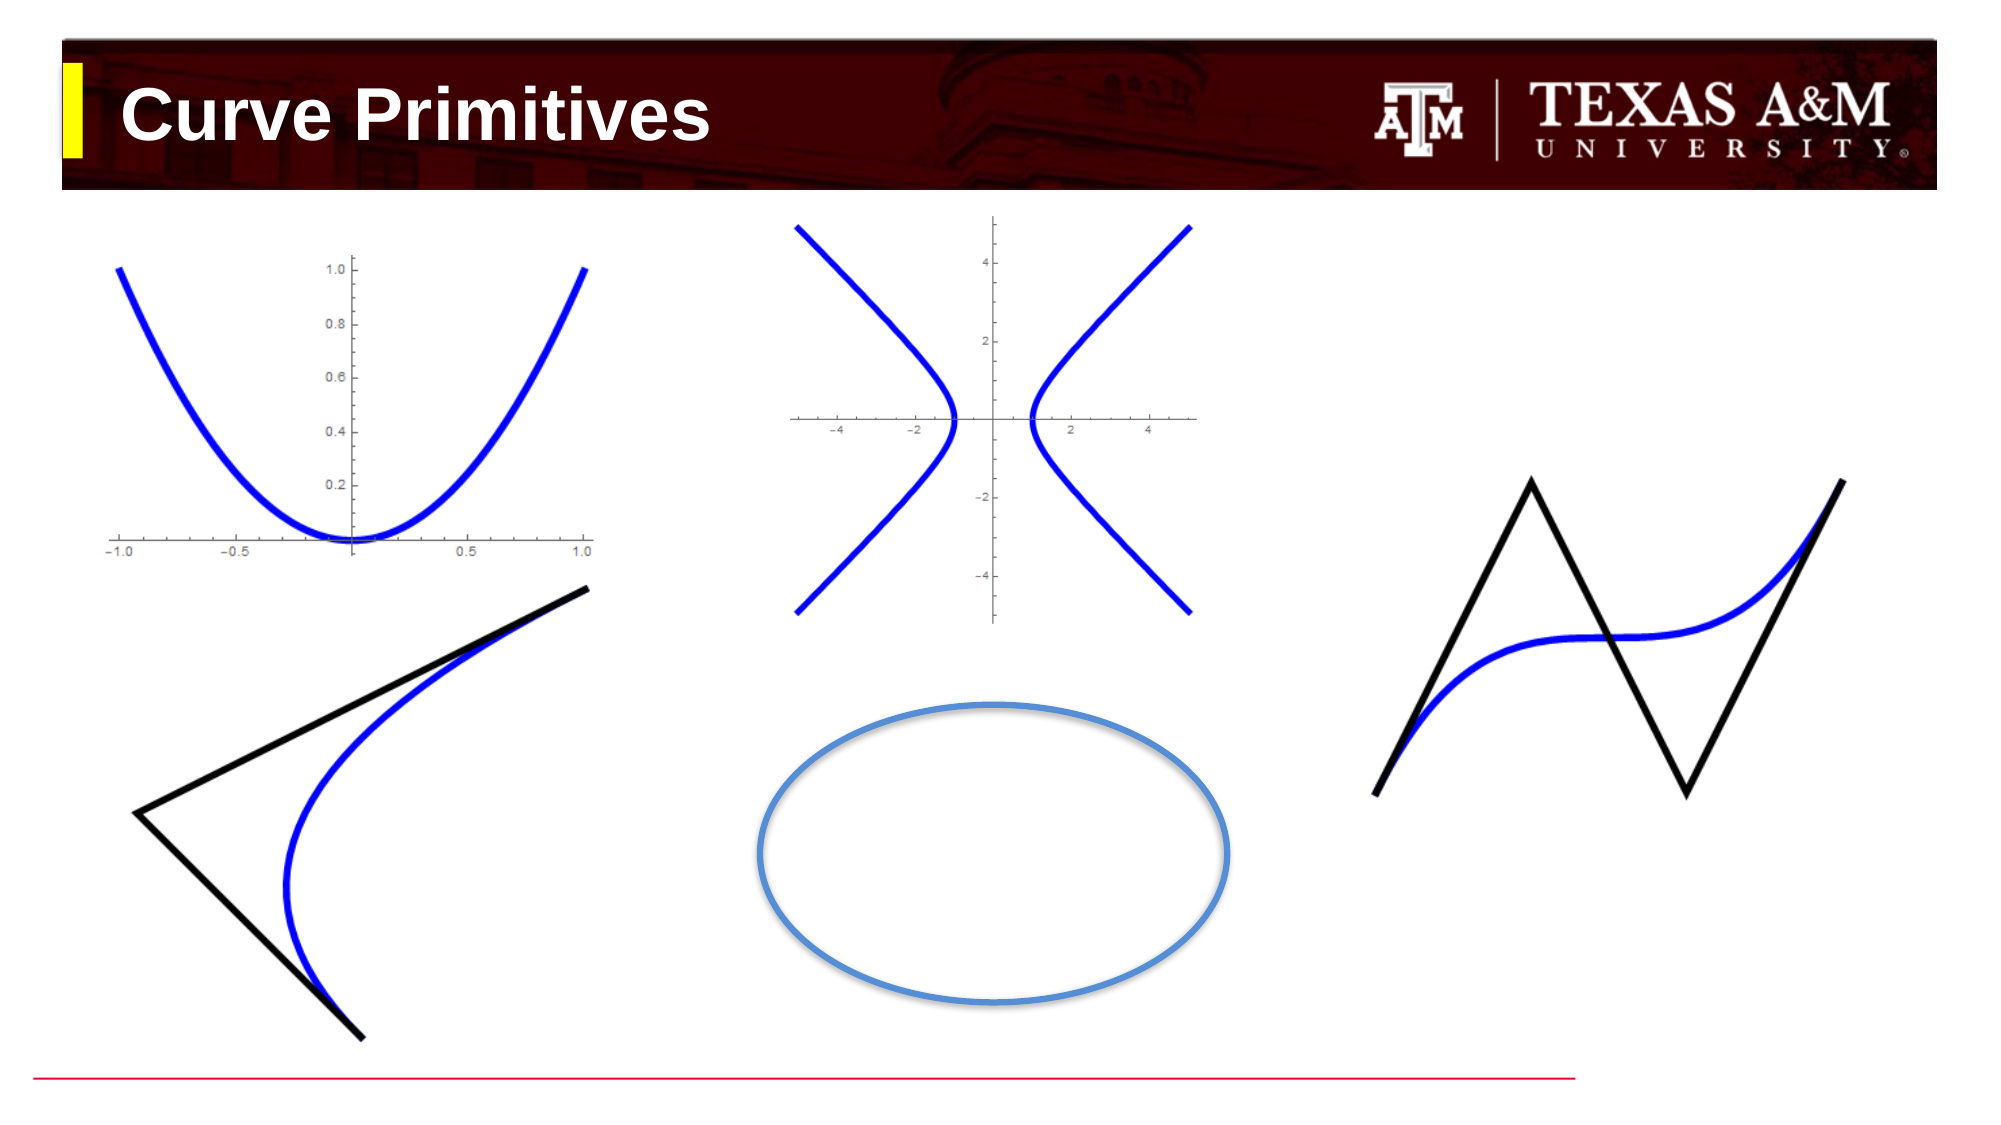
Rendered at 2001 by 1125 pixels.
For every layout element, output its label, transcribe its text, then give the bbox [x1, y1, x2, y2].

picture [62, 37, 105, 190]
picture [127, 579, 596, 1047]
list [105, 254, 596, 563]
title Curve Primitives [105, 16, 1367, 205]
picture [1366, 472, 1852, 804]
picture [789, 215, 1199, 625]
picture [1367, 37, 1937, 190]
text_box [759, 703, 1228, 1004]
